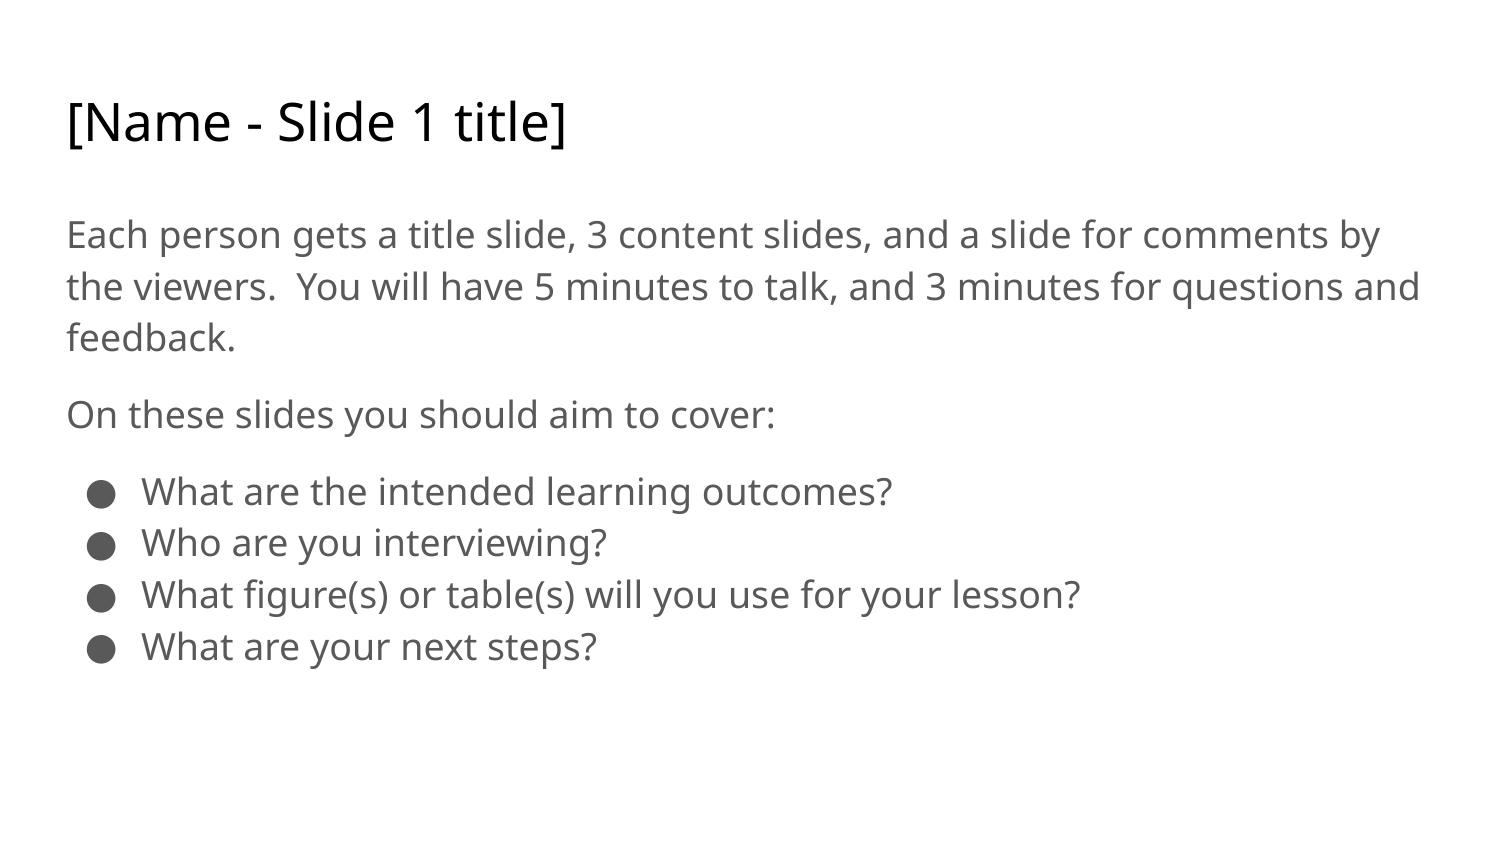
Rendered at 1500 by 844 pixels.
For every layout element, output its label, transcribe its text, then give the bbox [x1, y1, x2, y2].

list Each person gets a title slide, 3 content slides, and a slide for comments by the viewers. You will have 5 minutes to talk, and 3 minutes for questions and feedback. On these slides you should aim to cover: What are the intended learning outcomes? Who are you interviewing? What figure(s) or table(s) will you use for your lesson? What are your next steps? [51, 189, 1449, 750]
title [Name - Slide 1 title] [51, 72, 1449, 167]
